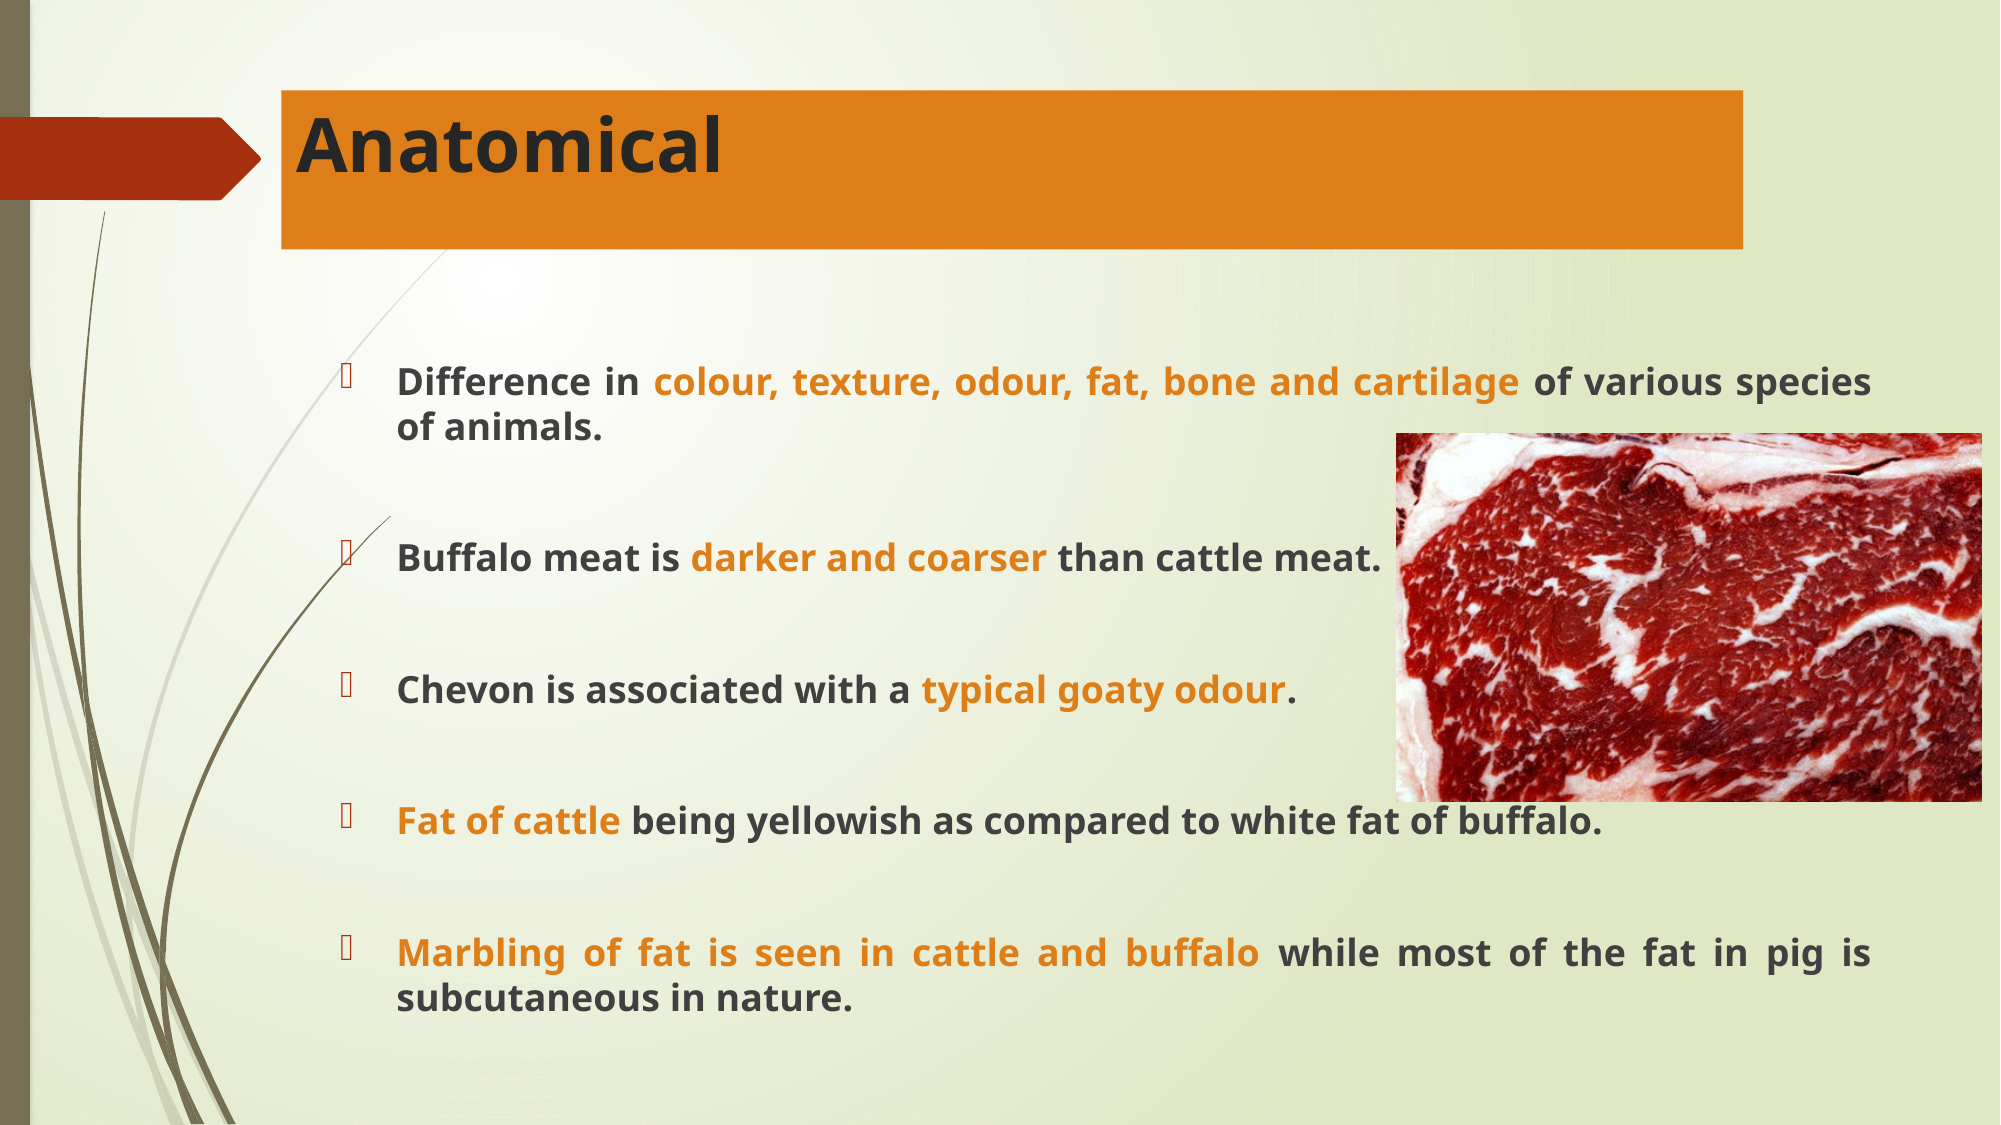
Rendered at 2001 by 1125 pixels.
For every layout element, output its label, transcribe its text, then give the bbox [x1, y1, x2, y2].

list Difference in colour, texture, odour, fat, bone and cartilage of various species of animals. Buffalo meat is darker and coarser than cattle meat. Chevon is associated with a typical goaty odour. Fat of cattle being yellowish as compared to white fat of buffalo. Marbling of fat is seen in cattle and buffalo while most of the fat in pig is subcutaneous in nature. [325, 350, 1888, 1040]
picture [1395, 433, 1982, 802]
title Anatomical [281, 90, 1744, 250]
